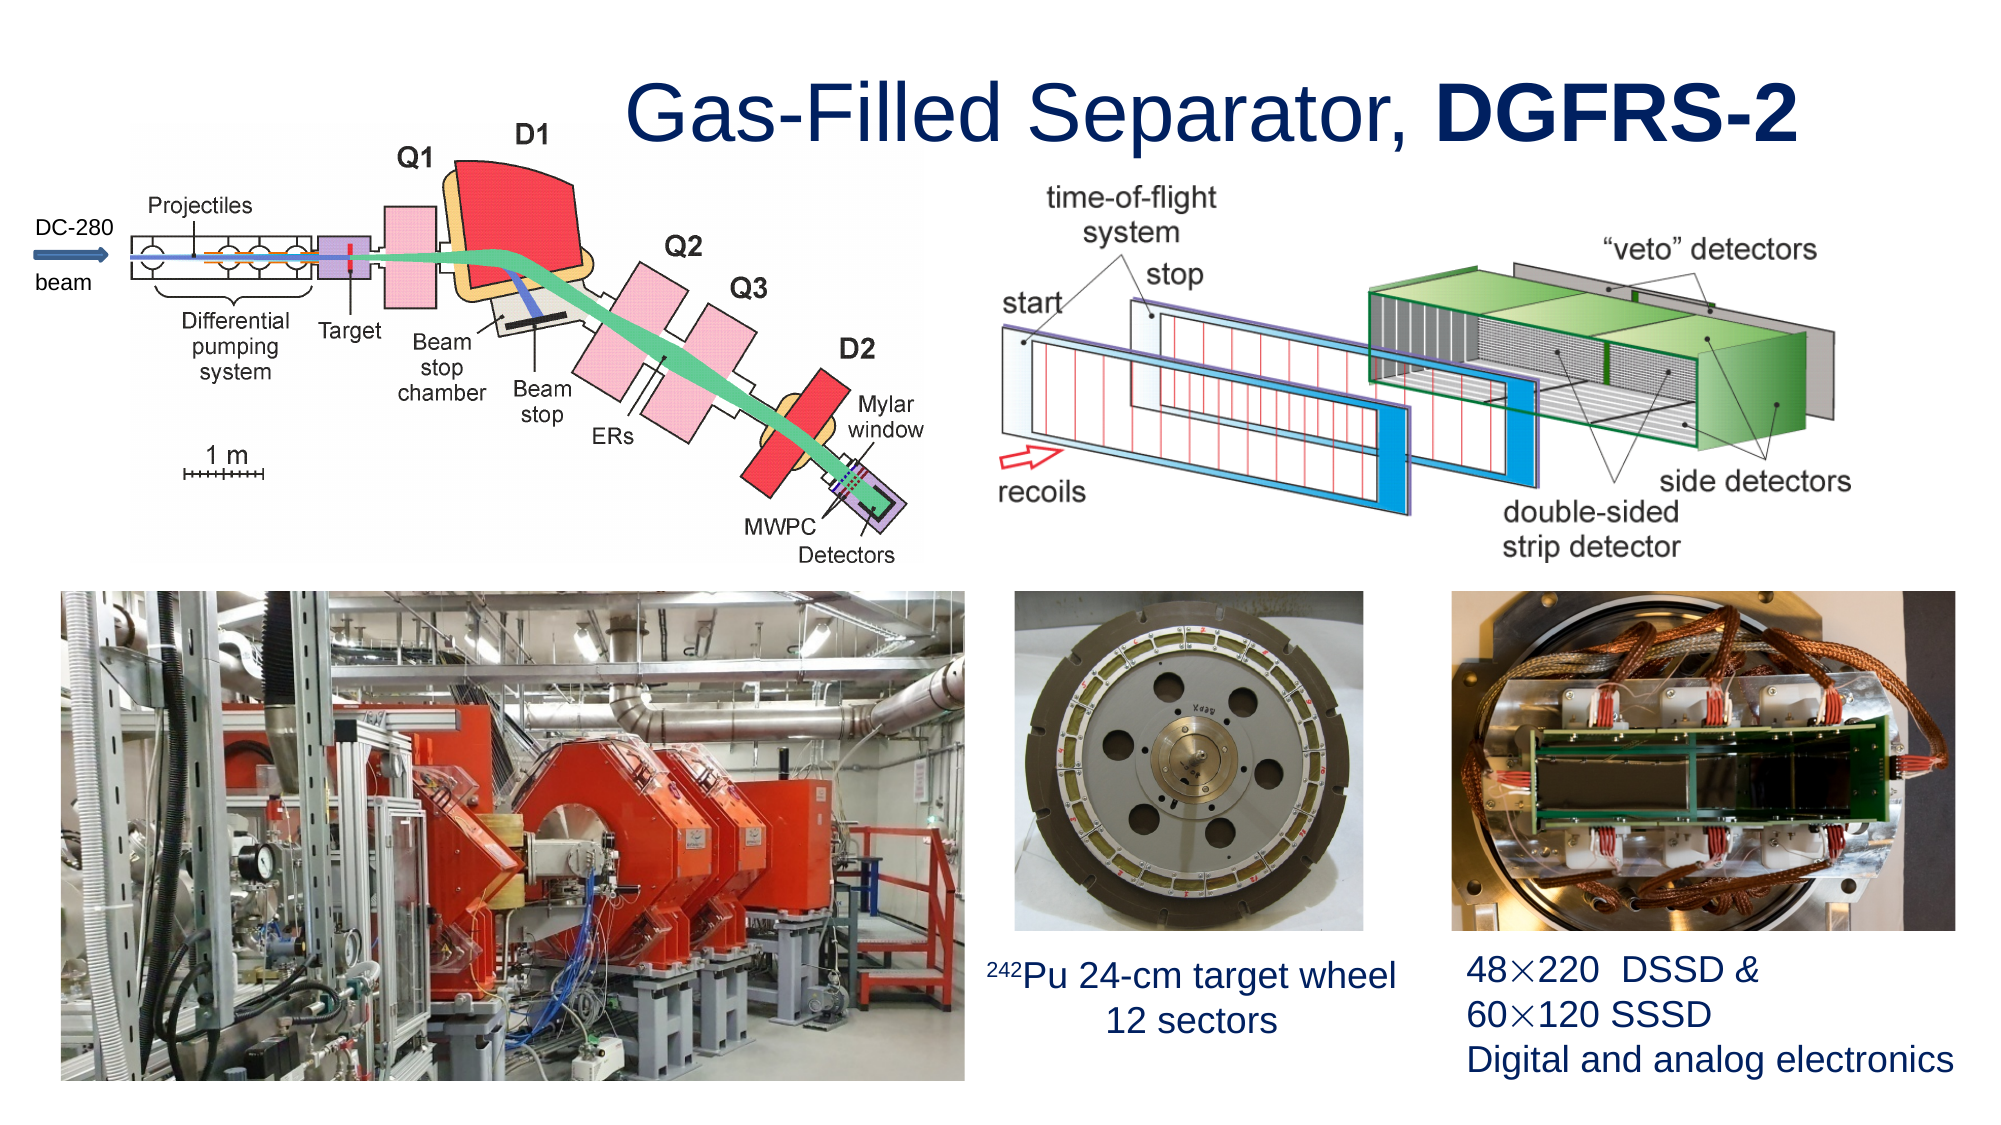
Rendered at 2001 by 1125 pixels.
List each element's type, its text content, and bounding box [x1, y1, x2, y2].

text_box 48220 DSSD & 60120 SSSD Digital and analog electronics [1451, 937, 1981, 1088]
text_box Gas-Filled Separator, DGFRS-2 [479, 50, 1945, 226]
picture [1014, 591, 1364, 931]
picture [60, 591, 965, 1081]
picture [999, 185, 1955, 1014]
text_box 242Pu 24-cm target wheel 12 sectors [969, 944, 1417, 1049]
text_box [19, 122, 924, 563]
